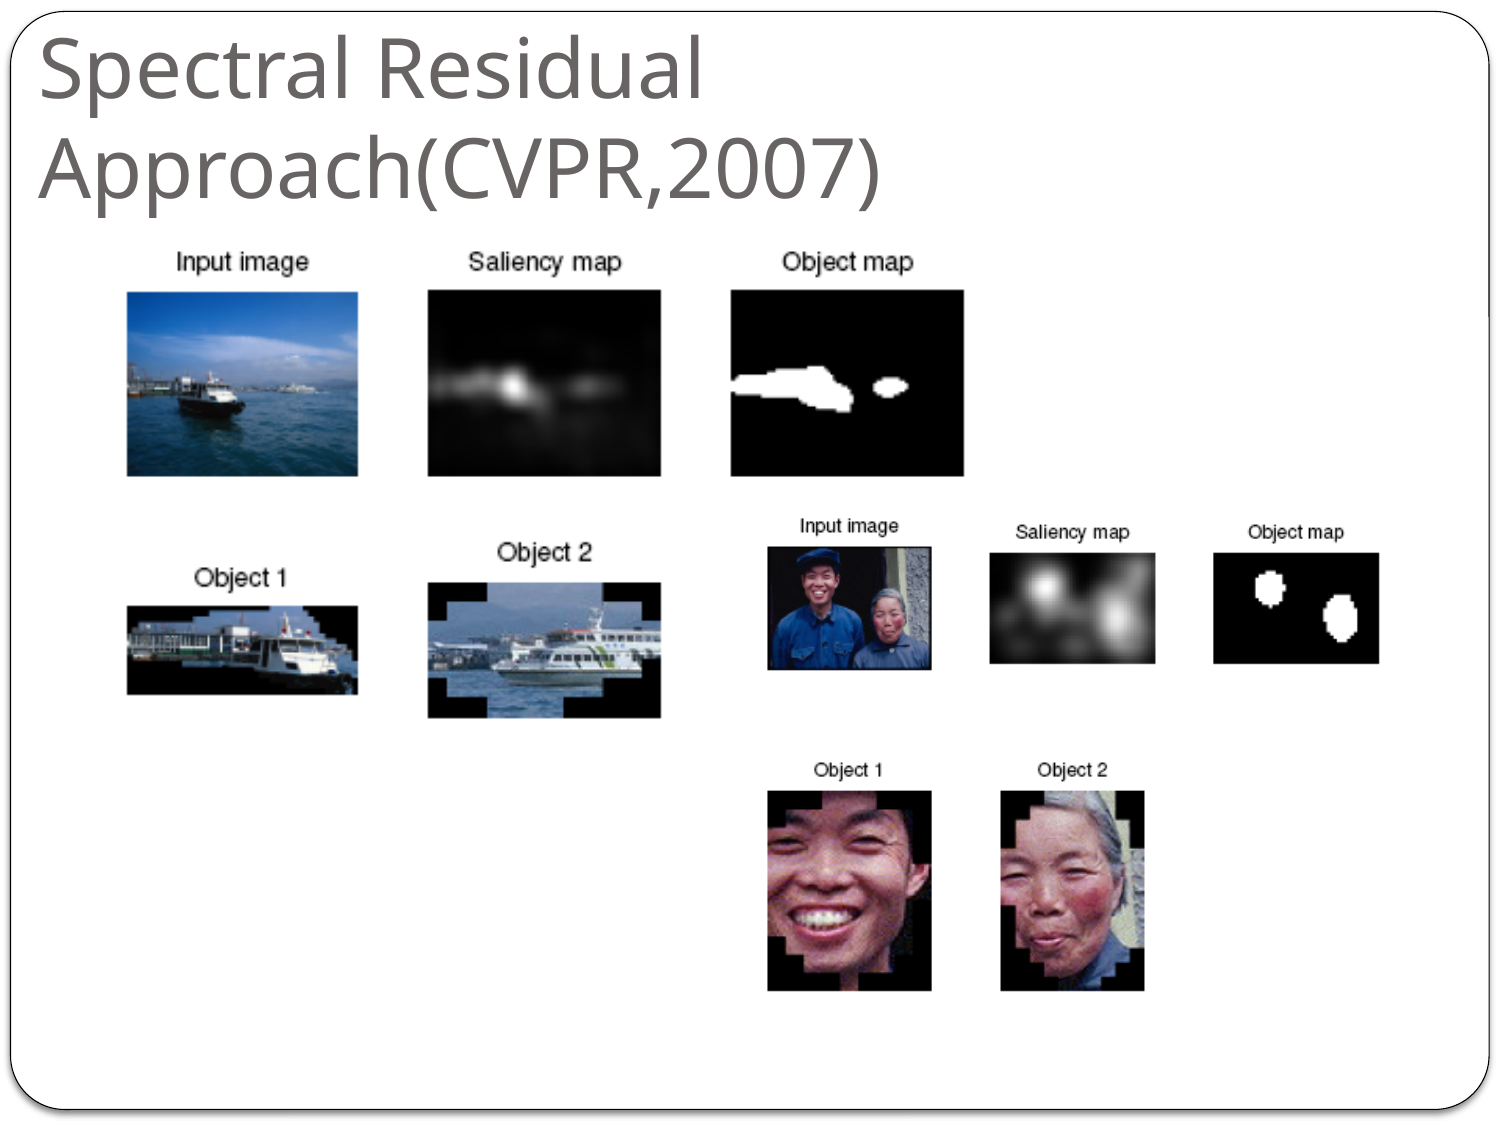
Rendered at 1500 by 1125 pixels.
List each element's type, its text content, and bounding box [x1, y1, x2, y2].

title Spectral Residual Approach(CVPR,2007) [23, 42, 1471, 231]
picture [100, 231, 1406, 1007]
